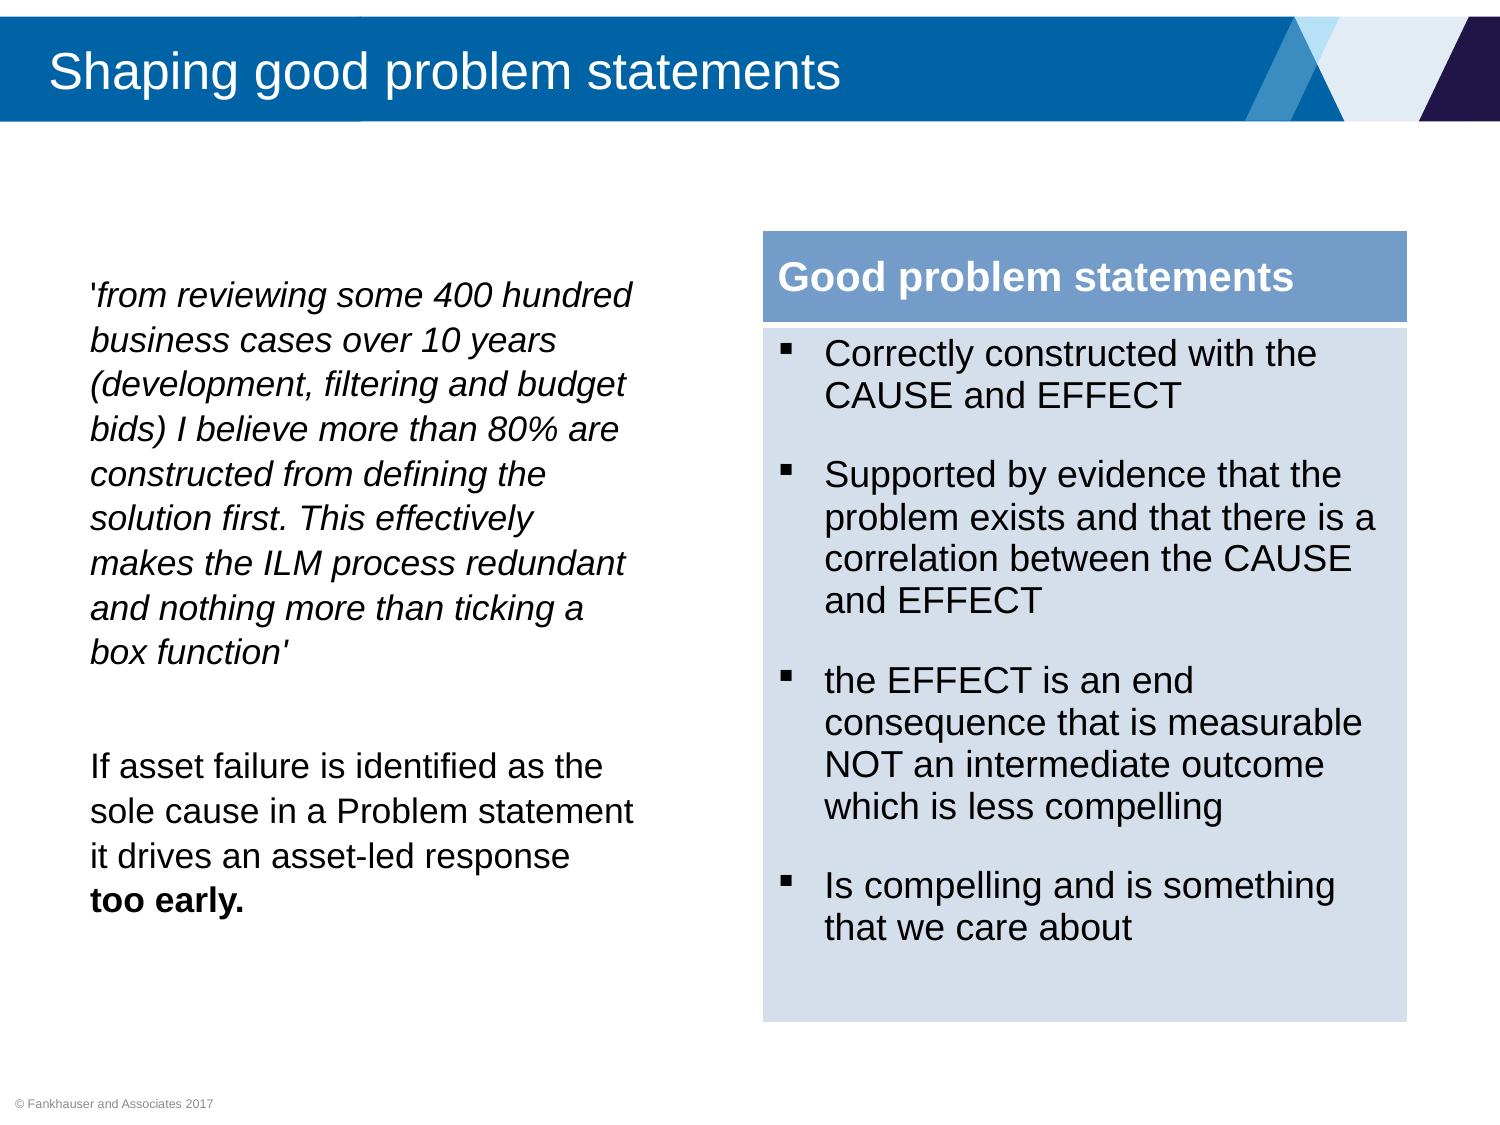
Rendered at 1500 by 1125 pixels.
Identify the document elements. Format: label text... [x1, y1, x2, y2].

table_header Good problem statements [763, 231, 1407, 322]
title Shaping good problem statements [33, 18, 1384, 120]
footer © Fankhauser and Associates 2017 [0, 1082, 264, 1125]
text_box [66, 199, 692, 711]
table_cell Correctly constructed with the CAUSE and EFFECT Supported by evidence that the problem exists and that there is a correlation between the CAUSE and EFFECT the EFFECT is an end consequence that is measurable NOT an intermediate outcome which is less compelling Is compelling and is something that we care about [763, 328, 1407, 1022]
list 'from reviewing some 400 hundred business cases over 10 years (development, filtering and budget bids) I believe more than 80% are constructed from defining the solution first. This effectively makes the ILM process redundant and nothing more than ticking a box function' If asset failure is identified as the sole cause in a Problem statement it drives an asset-led response too early. [75, 711, 661, 977]
